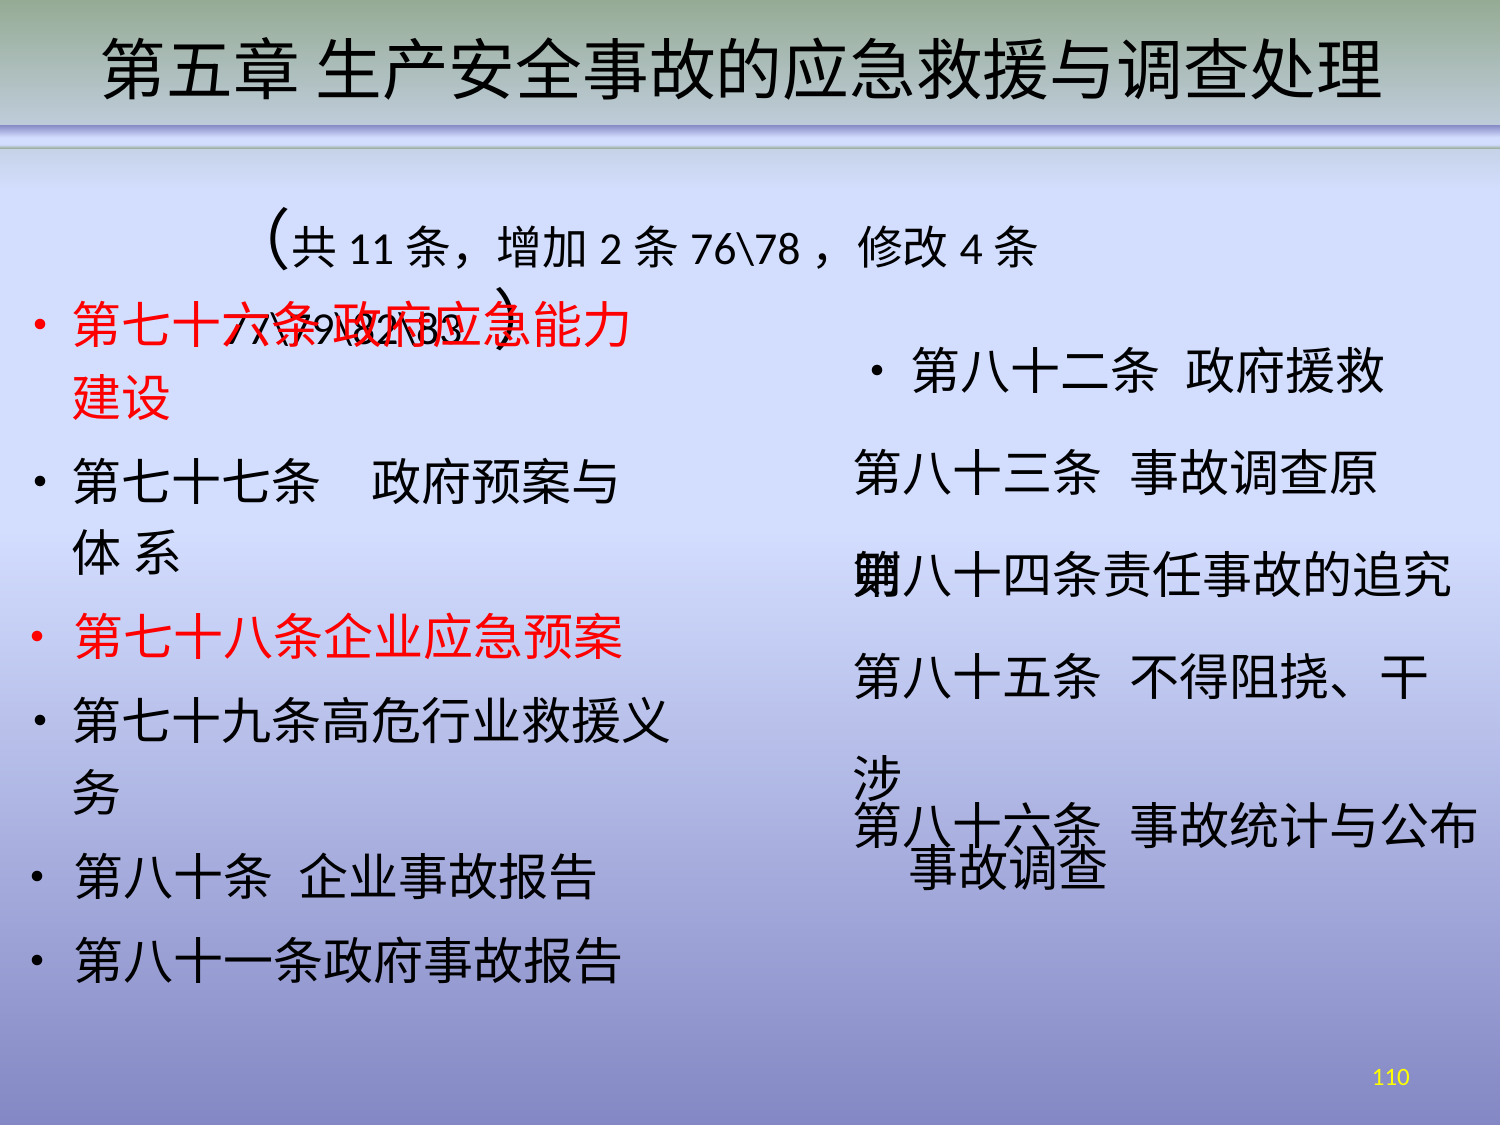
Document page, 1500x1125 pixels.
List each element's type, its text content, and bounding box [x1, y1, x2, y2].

text_box 第八十六条 事故统计与公布 [850, 795, 1480, 855]
picture [0, 0, 1500, 1125]
slide_number 110 [1367, 1060, 1415, 1125]
text_box • 第七十六条 政府应急能力 建设 • 第七十七条 政府预案与体 系 • 第七十八条企业应急预案 • 第七十九条高危行业救援义 务 • 第八十条 企业事故报告 • 第八十一条政府事故报告 [12, 282, 674, 990]
text_box 第八十四条责任事故的追究 第八十五条 不得阻挠、干涉 事故调查 [850, 855, 1480, 897]
text_box （共11条，增加2条76\78，修改4条77\79\82\83 ） [222, 197, 1278, 358]
text_box • 第八十二条 政府援救 第八十三条 事故调查原则 [850, 297, 1430, 501]
title 第五章 生产安全事故的应急救援与调查处理 [97, 29, 1403, 218]
text_box 第八十四条责任事故的追究 第八十五条 不得阻挠、干涉 事故调查 [850, 501, 1480, 795]
